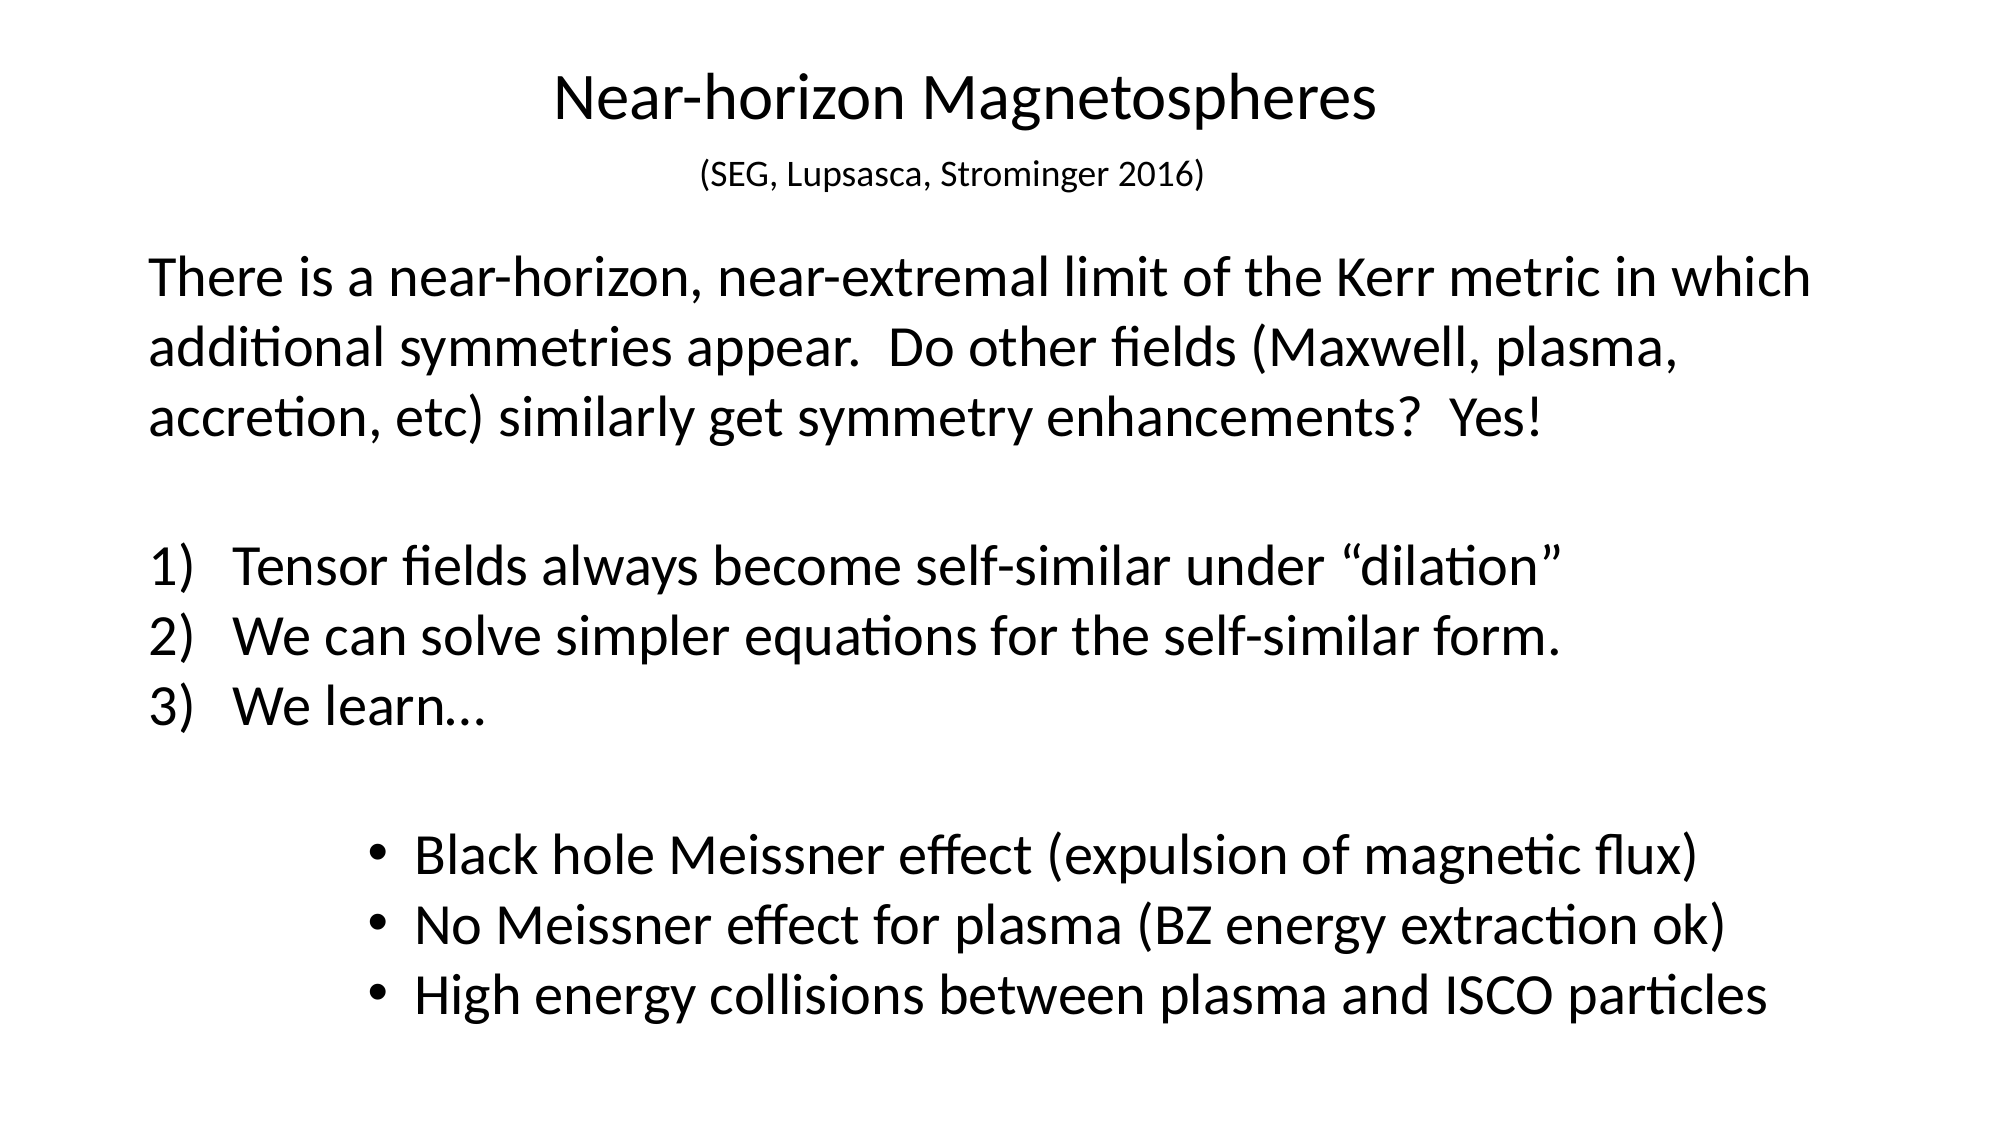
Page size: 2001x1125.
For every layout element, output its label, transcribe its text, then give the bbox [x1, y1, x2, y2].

text_box (SEG, Lupsasca, Strominger 2016) [684, 141, 1221, 202]
text_box Black hole Meissner effect (expulsion of magnetic flux) No Meissner effect for plasma (BZ energy extraction ok) High energy collisions between plasma and ISCO particles [352, 808, 1785, 1034]
text_box Near-horizon Magnetospheres [538, 45, 1394, 141]
text_box Tensor fields always become self-similar under “dilation” We can solve simpler equations for the self-similar form. We learn… [133, 519, 1925, 745]
text_box There is a near-horizon, near-extremal limit of the Kerr metric in which additional symmetries appear. Do other fields (Maxwell, plasma, accretion, etc) similarly get symmetry enhancements? Yes! [133, 231, 1934, 456]
